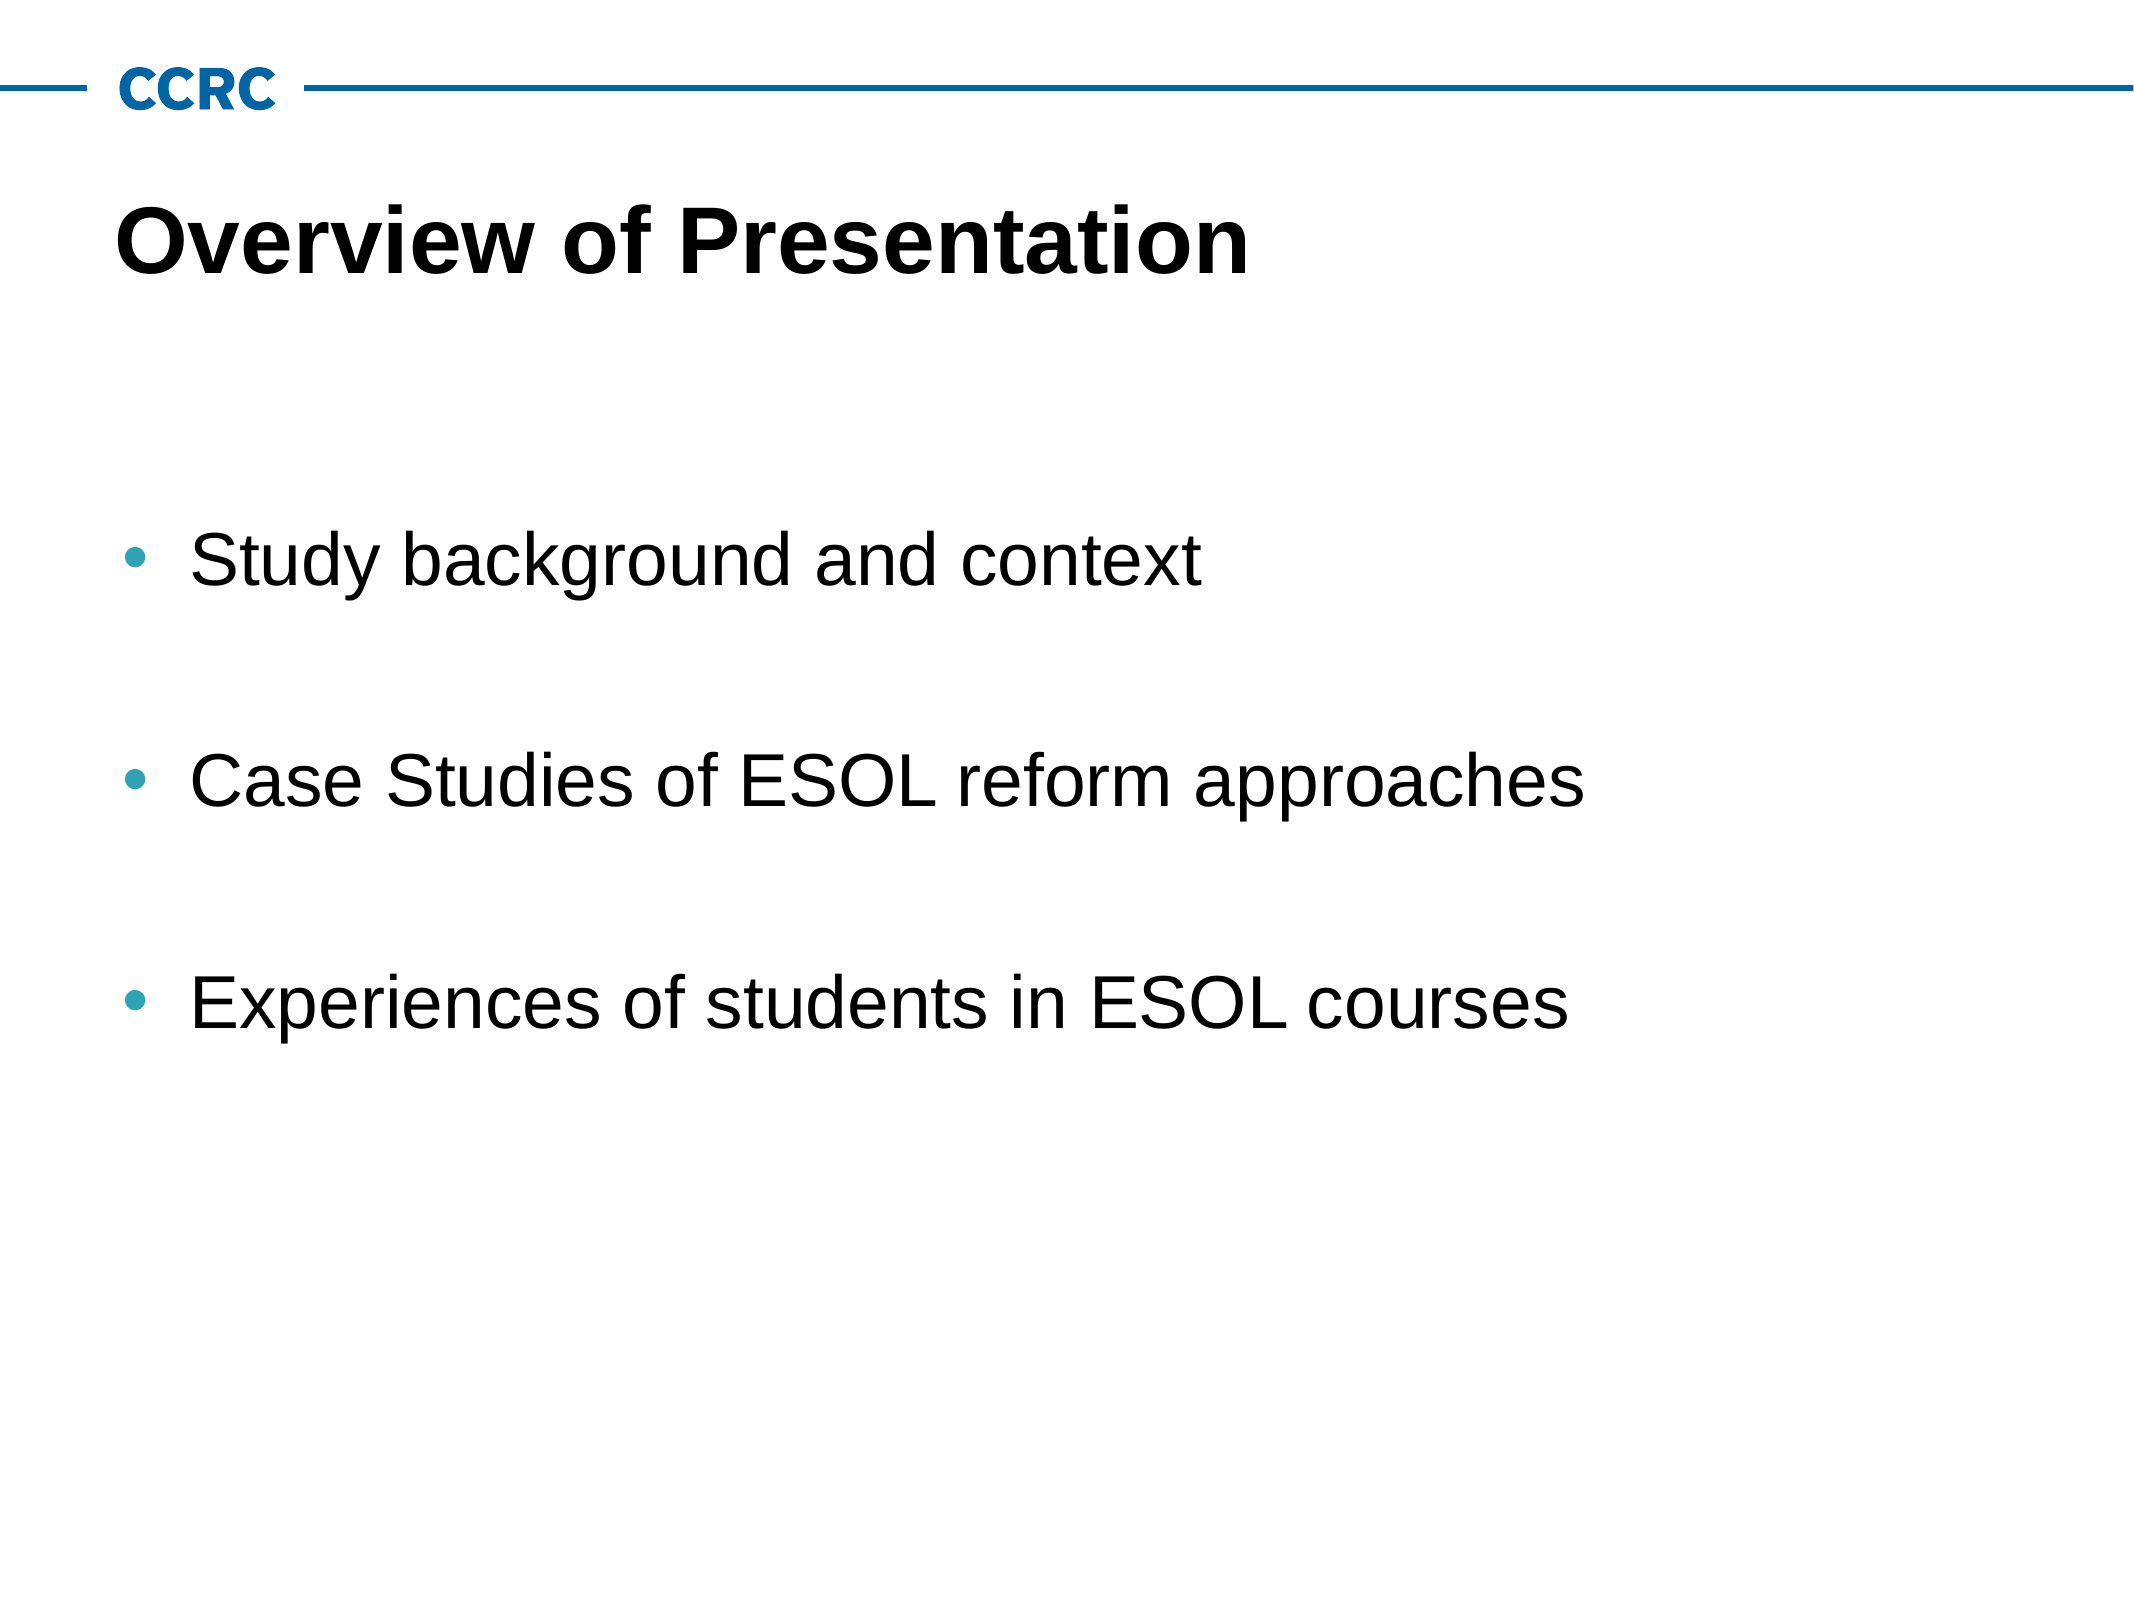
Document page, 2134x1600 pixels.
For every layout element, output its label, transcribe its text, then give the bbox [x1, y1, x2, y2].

picture [114, 61, 281, 116]
list Study background and context Case Studies of ESOL reform approaches Experiences of students in ESOL courses [99, 506, 2051, 916]
title Overview of Presentation [99, 176, 2051, 506]
